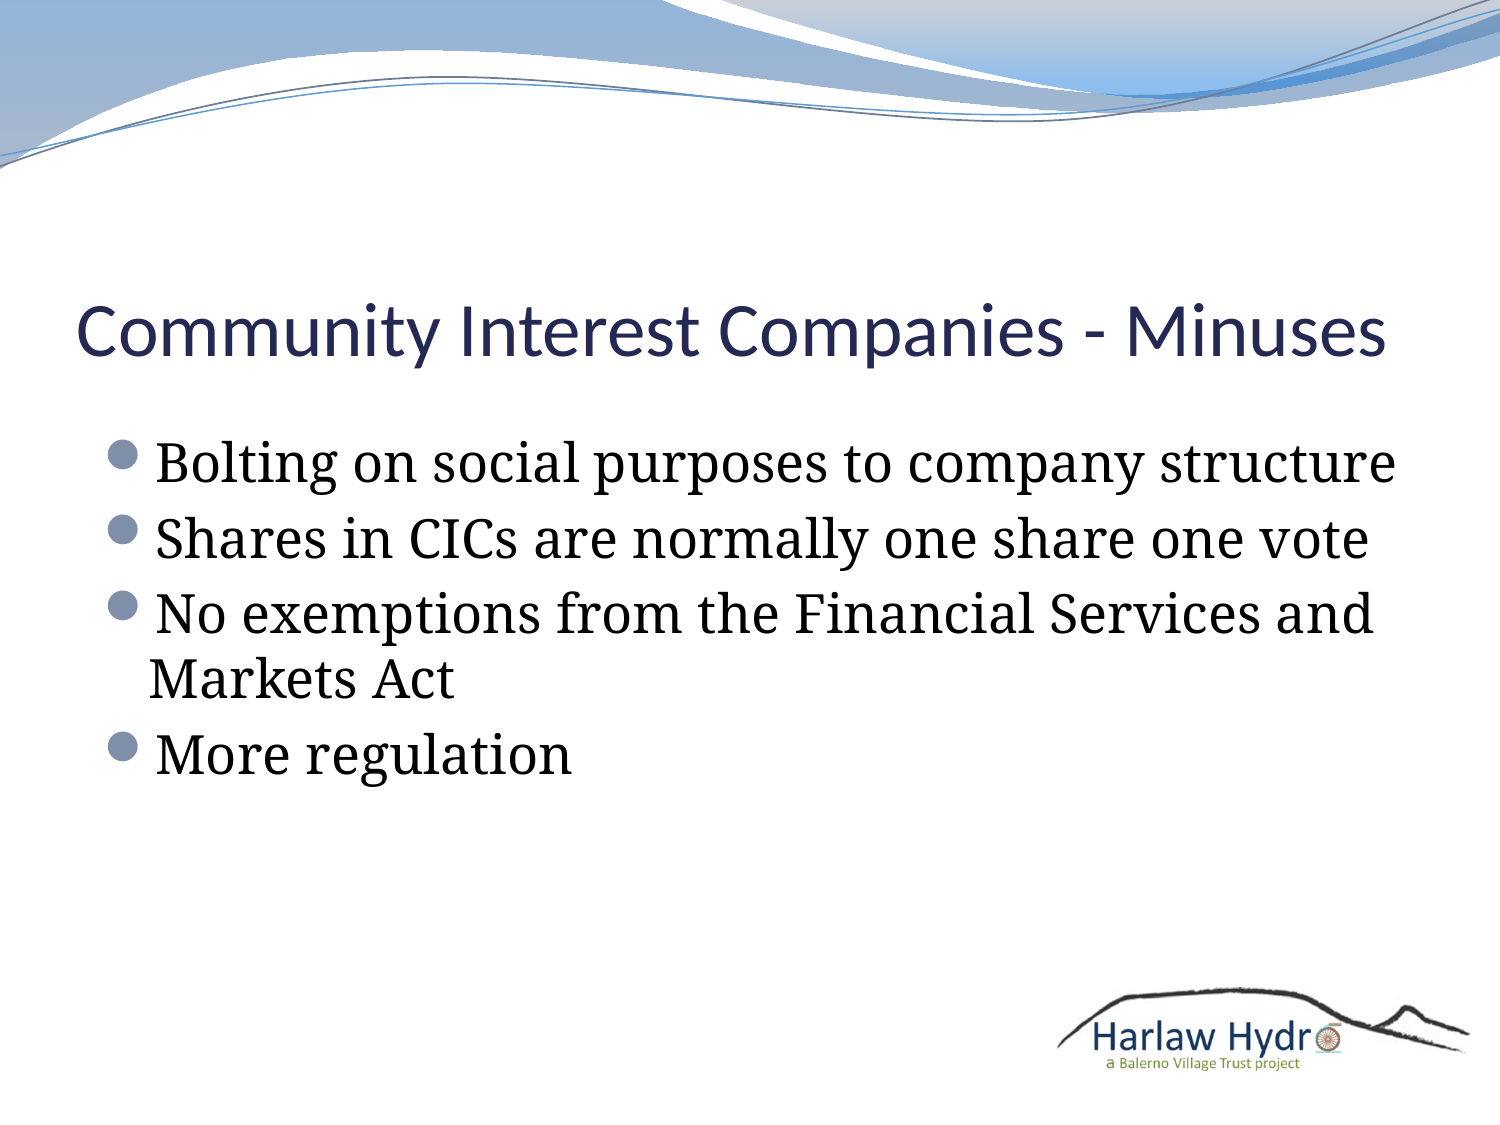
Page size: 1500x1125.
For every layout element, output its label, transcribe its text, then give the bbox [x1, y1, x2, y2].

list Bolting on social purposes to company structure Shares in CICs are normally one share one vote No exemptions from the Financial Services and Markets Act More regulation [88, 420, 1439, 1125]
title Community Interest Companies - Minuses [76, 184, 1428, 373]
picture [1439, 987, 1471, 1106]
